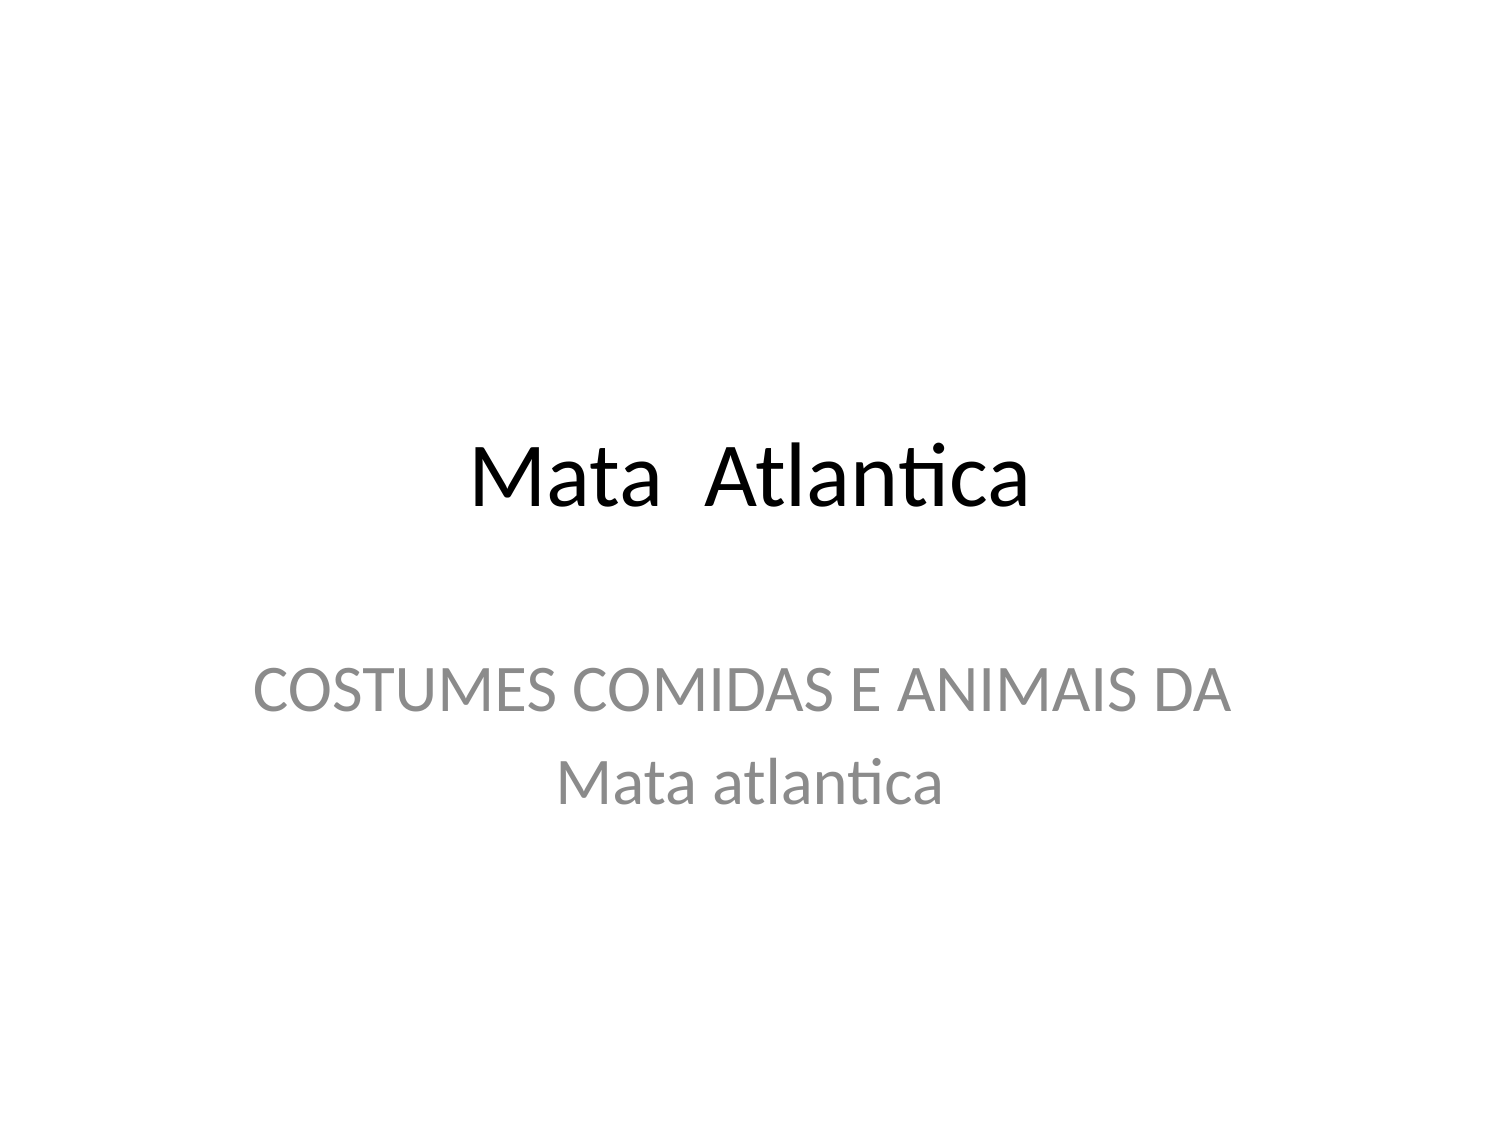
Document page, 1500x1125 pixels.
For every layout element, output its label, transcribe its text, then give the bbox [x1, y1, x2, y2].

subtitle COSTUMES COMIDAS E ANIMAIS DA Mata atlantica [225, 637, 1275, 925]
title Mata Atlantica [112, 349, 1388, 591]
